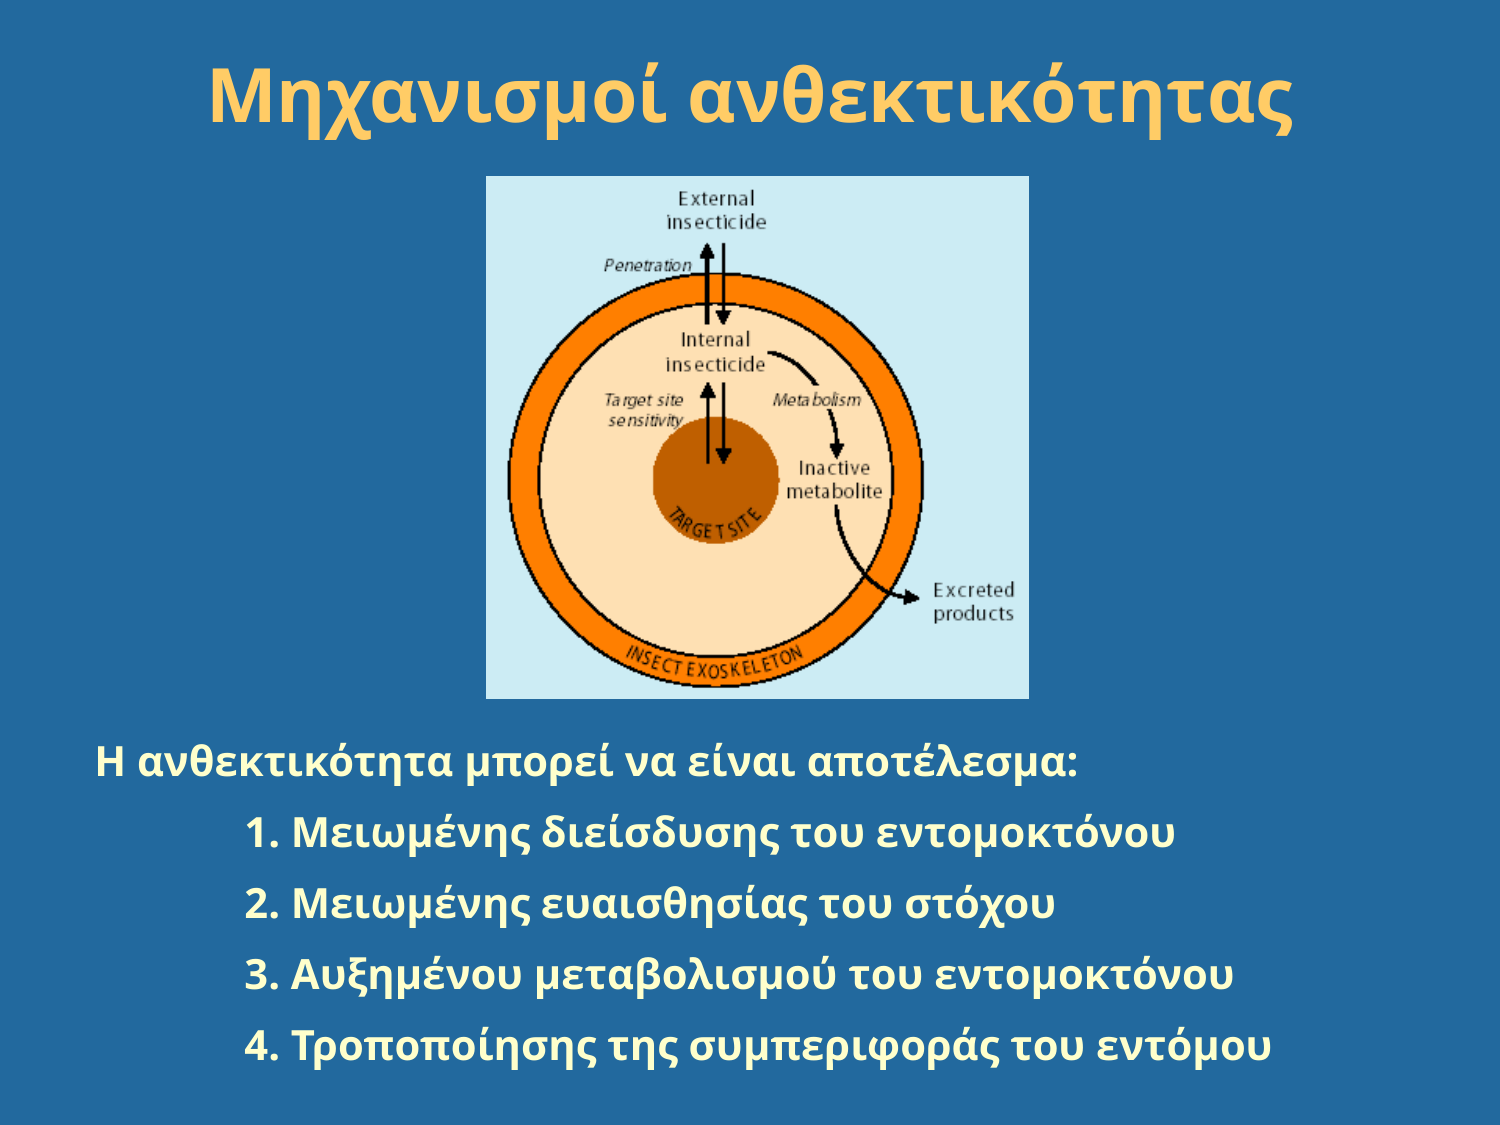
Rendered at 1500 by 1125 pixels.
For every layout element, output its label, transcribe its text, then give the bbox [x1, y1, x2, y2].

title Μηχανισμοί ανθεκτικότητας [112, 29, 1388, 155]
picture [486, 176, 1030, 699]
text_box Η ανθεκτικότητα μπορεί να είναι αποτέλεσμα: 1. Μειωμένης διείσδυσης του εντομοκτόνου 2. Μειωμένης ευαισθησίας του στόχου 3. Αυξημένου μεταβολισμού του εντομοκτόνου 4. Τροποποίησης της συμπεριφοράς του εντόμου [79, 727, 1478, 1077]
